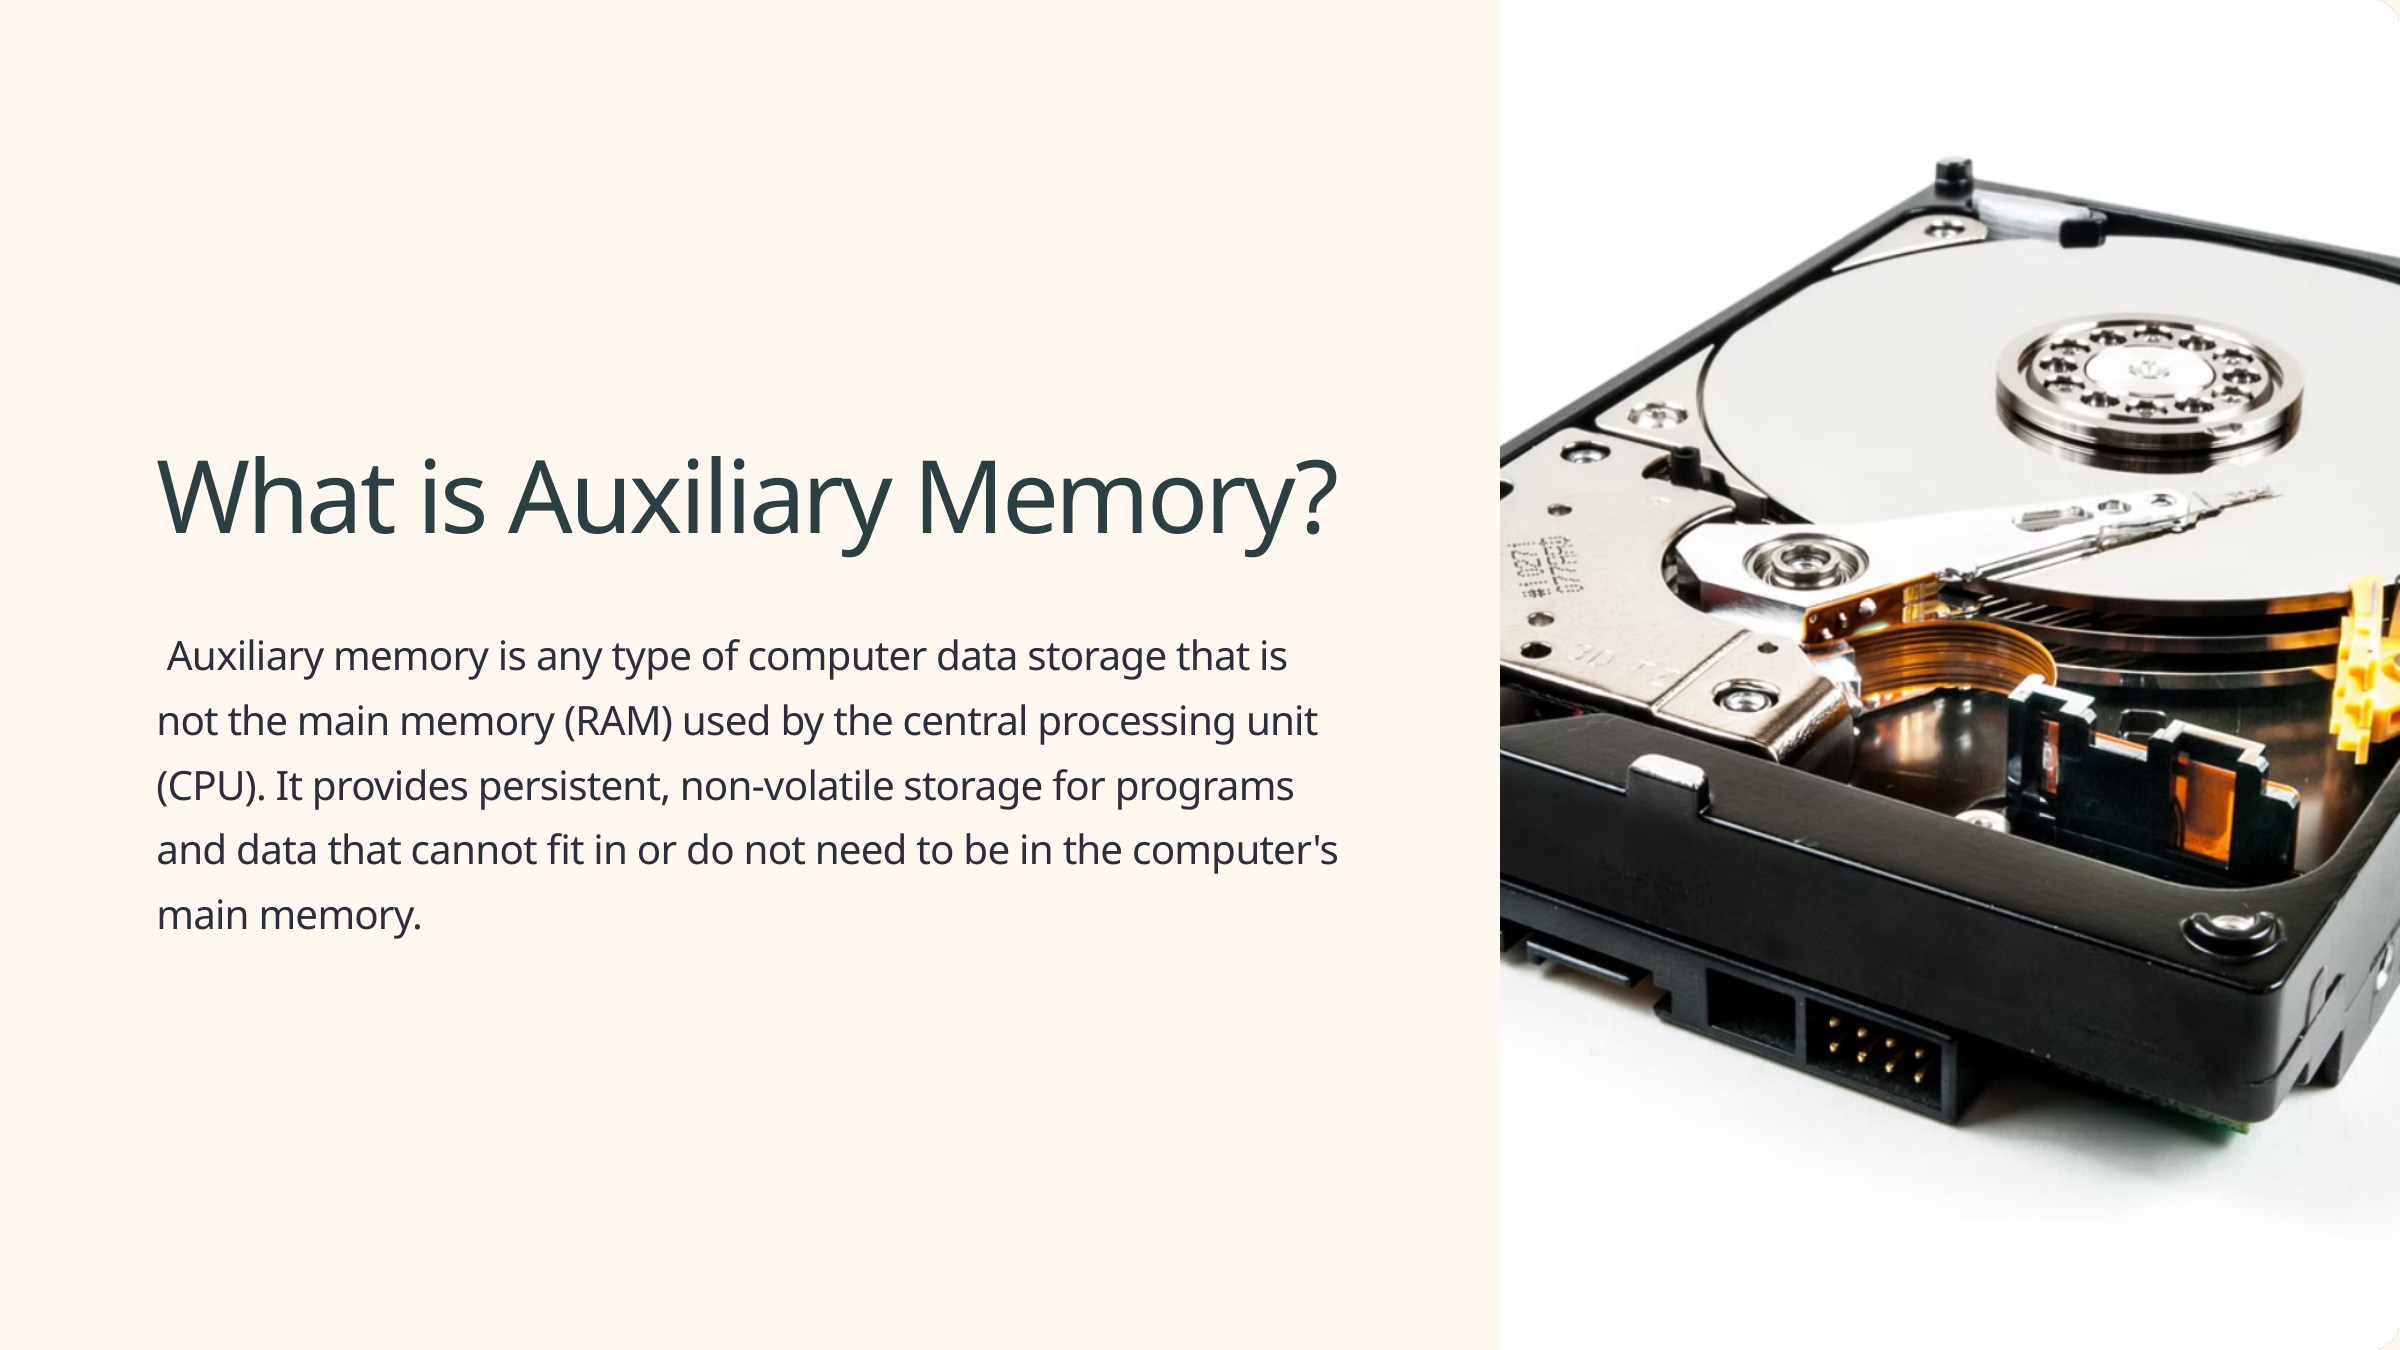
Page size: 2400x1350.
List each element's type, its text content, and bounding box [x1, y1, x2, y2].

text_box Auxiliary memory is any type of computer data storage that is not the main memory (RAM) used by the central processing unit (CPU). It provides persistent, non-volatile storage for programs and data that cannot fit in or do not need to be in the computer's main memory. [141, 606, 1359, 931]
picture [1499, 0, 2400, 1350]
text_box [0, 0, 1499, 1350]
text_box What is Auxiliary Memory? [141, 419, 1342, 546]
